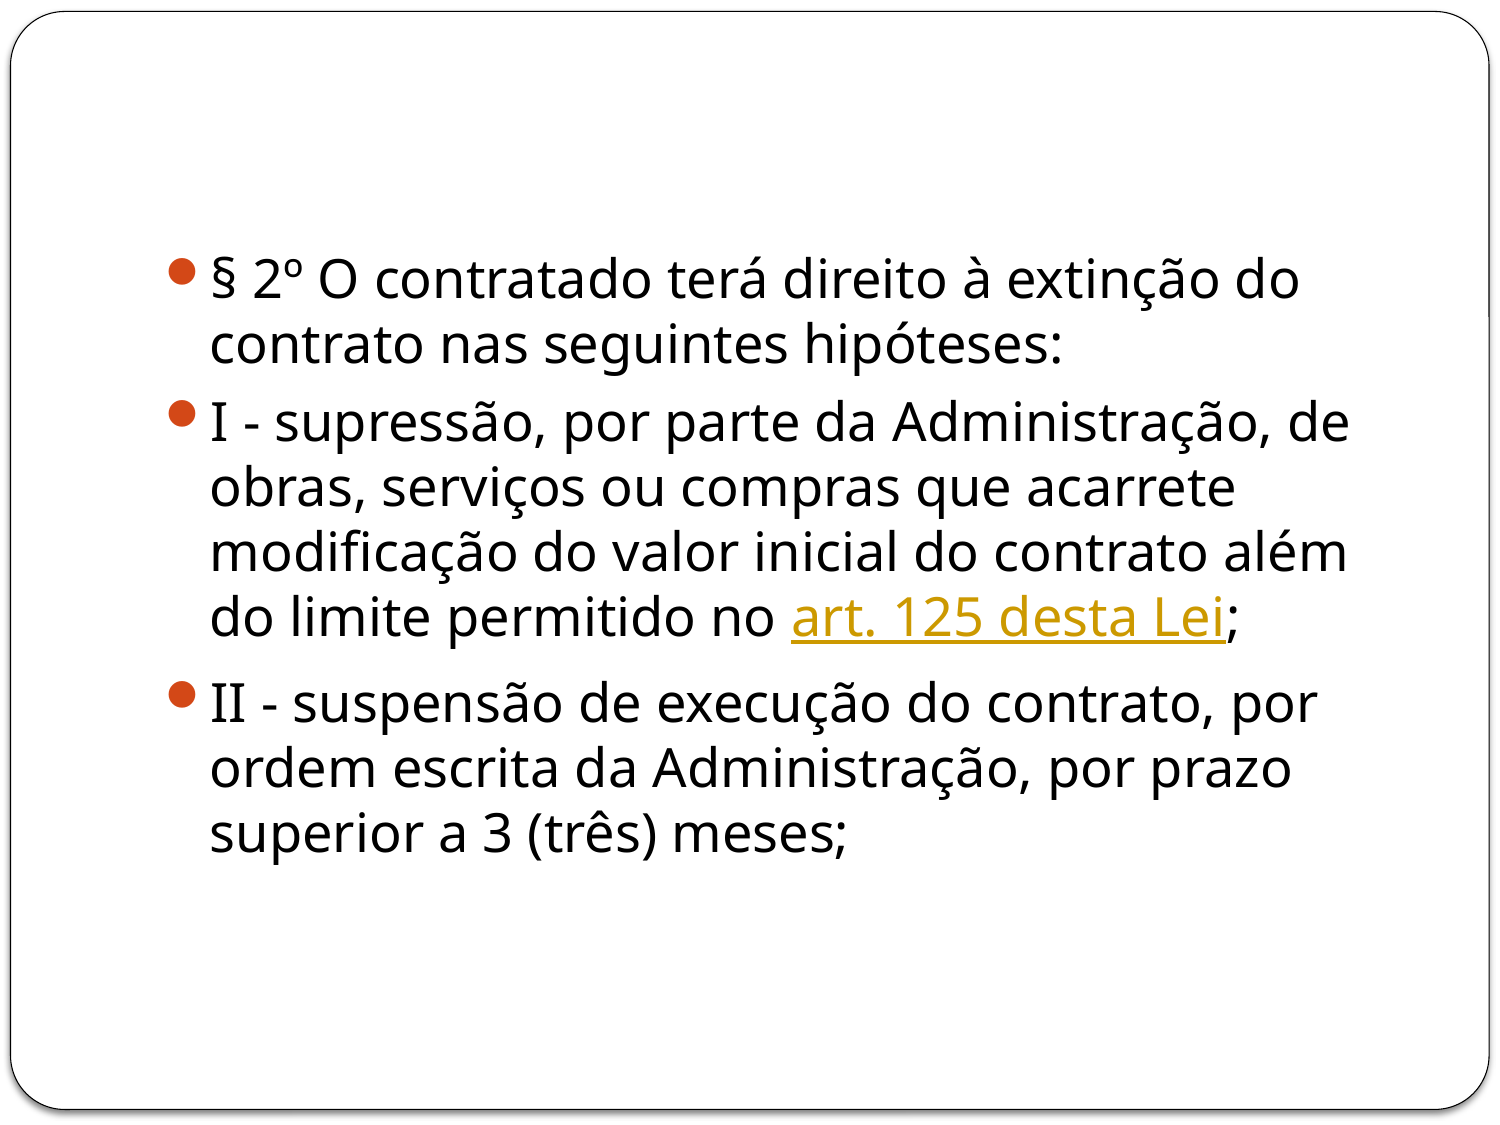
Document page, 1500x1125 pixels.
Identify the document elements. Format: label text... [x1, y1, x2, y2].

list § 2º O contratado terá direito à extinção do contrato nas seguintes hipóteses: I - supressão, por parte da Administração, de obras, serviços ou compras que acarrete modificação do valor inicial do contrato além do limite permitido no art. 125 desta Lei; II - suspensão de execução do contrato, por ordem escrita da Administração, por prazo superior a 3 (três) meses; [150, 237, 1425, 988]
